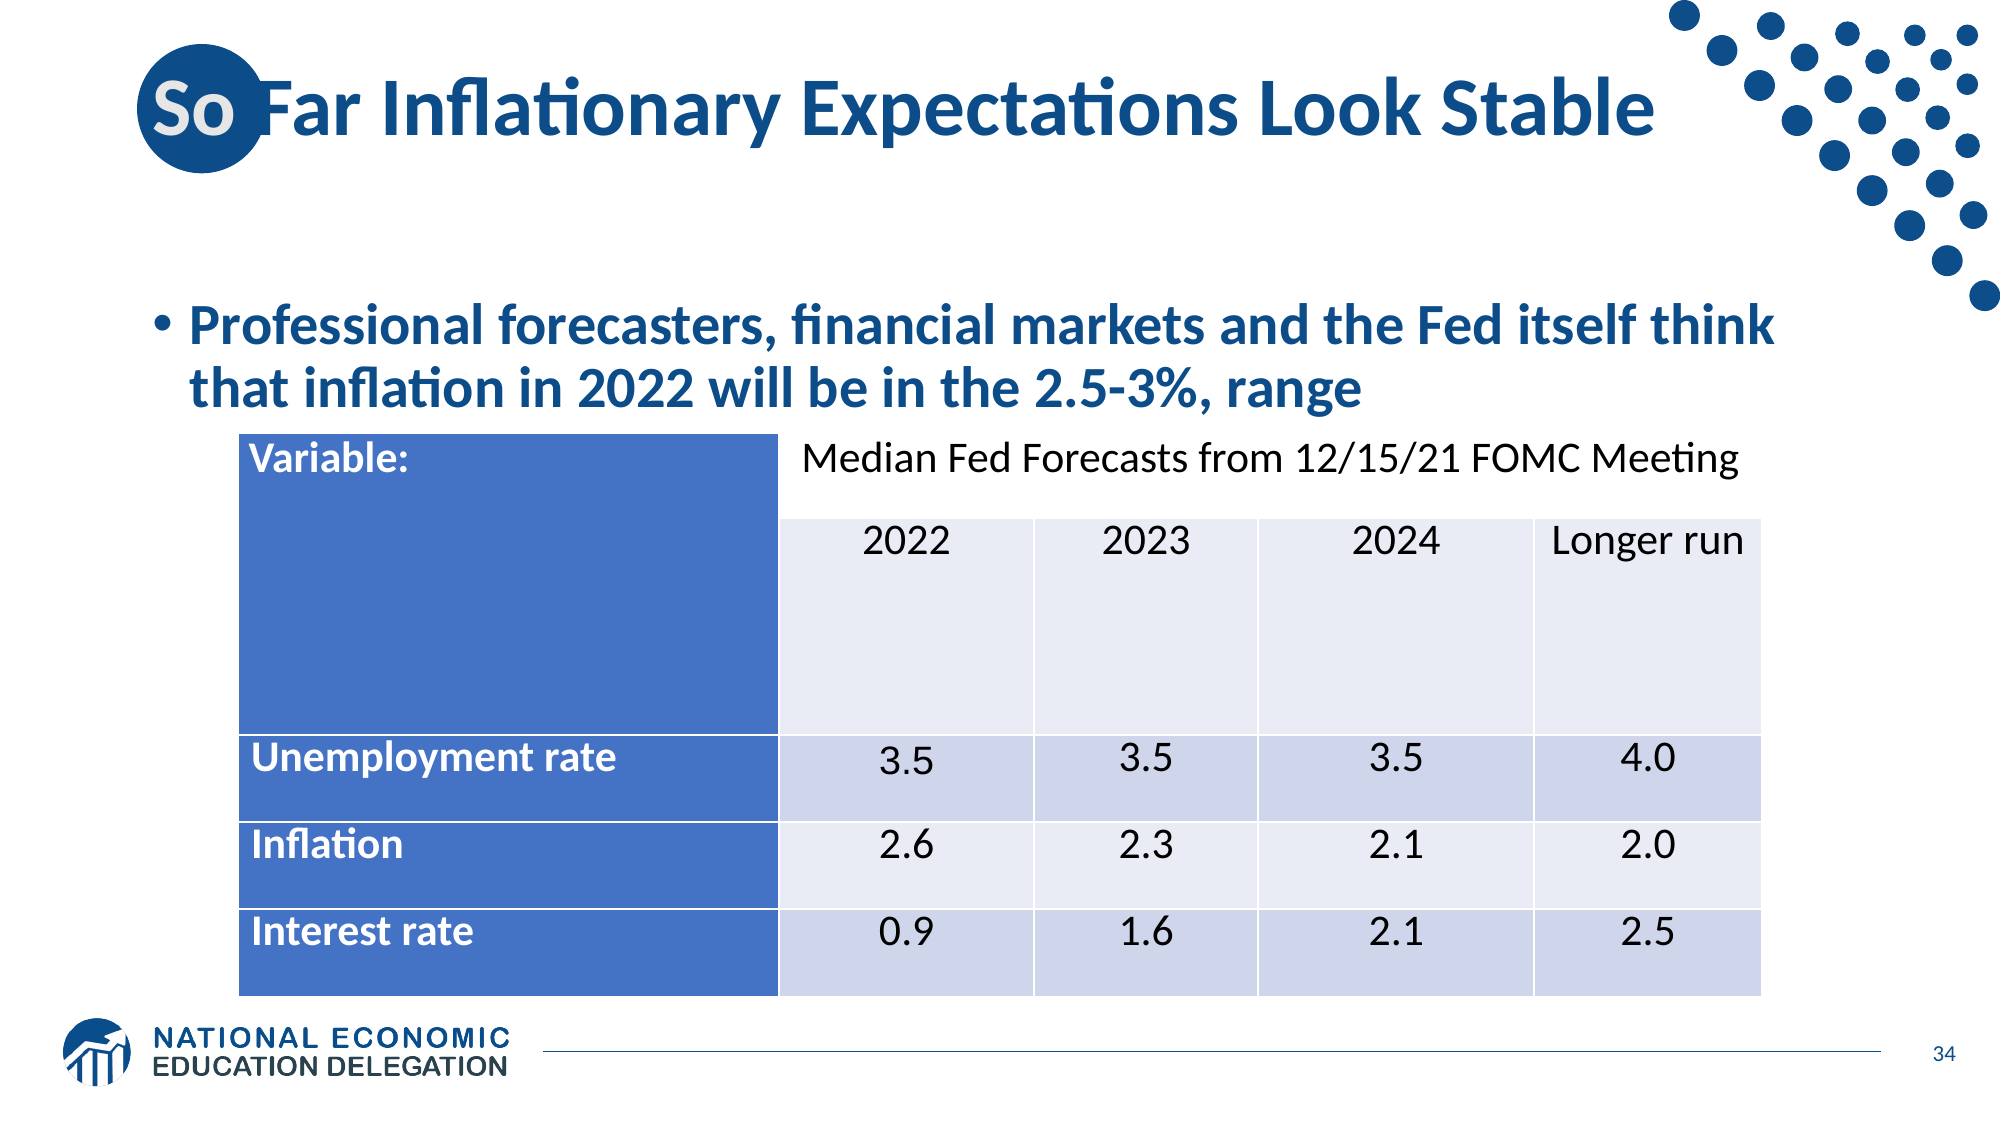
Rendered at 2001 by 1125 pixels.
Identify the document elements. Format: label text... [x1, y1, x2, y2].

slide_number 34 [1521, 1022, 1972, 1082]
table_cell 2.1 [1259, 823, 1533, 908]
table_cell 2.0 [1535, 823, 1761, 908]
table_cell 1.6 [1035, 910, 1257, 996]
table_cell Inflation [239, 823, 778, 908]
title So Far Inflationary Expectations Look Stable [137, 0, 1863, 218]
table_cell Interest rate [239, 910, 778, 996]
table_cell 3.5 [1035, 736, 1257, 821]
table_cell Unemployment rate [239, 736, 778, 821]
table_cell 2.3 [1035, 823, 1257, 908]
table_cell 2.6 [780, 823, 1033, 908]
table_cell 2024 [1259, 519, 1533, 734]
table_cell Longer run [1535, 519, 1761, 734]
table_cell 2.5 [1535, 910, 1761, 996]
table_header Variable: [239, 434, 778, 734]
table_cell 2.1 [1259, 910, 1533, 996]
list Professional forecasters, financial markets and the Fed itself think that inflation in 2022 will be in the 2.5-3%, range [137, 257, 1863, 972]
table_cell 3.5 [1259, 736, 1533, 821]
table_header Median Fed Forecasts from 12/15/21 FOMC Meeting [780, 432, 1762, 517]
table_cell 2022 [780, 519, 1033, 734]
table_cell 4.0 [1535, 736, 1761, 821]
table_cell 3.5 [780, 736, 1033, 821]
table_cell 2023 [1035, 519, 1257, 734]
picture [55, 1013, 520, 1091]
table_cell 0.9 [780, 910, 1033, 996]
